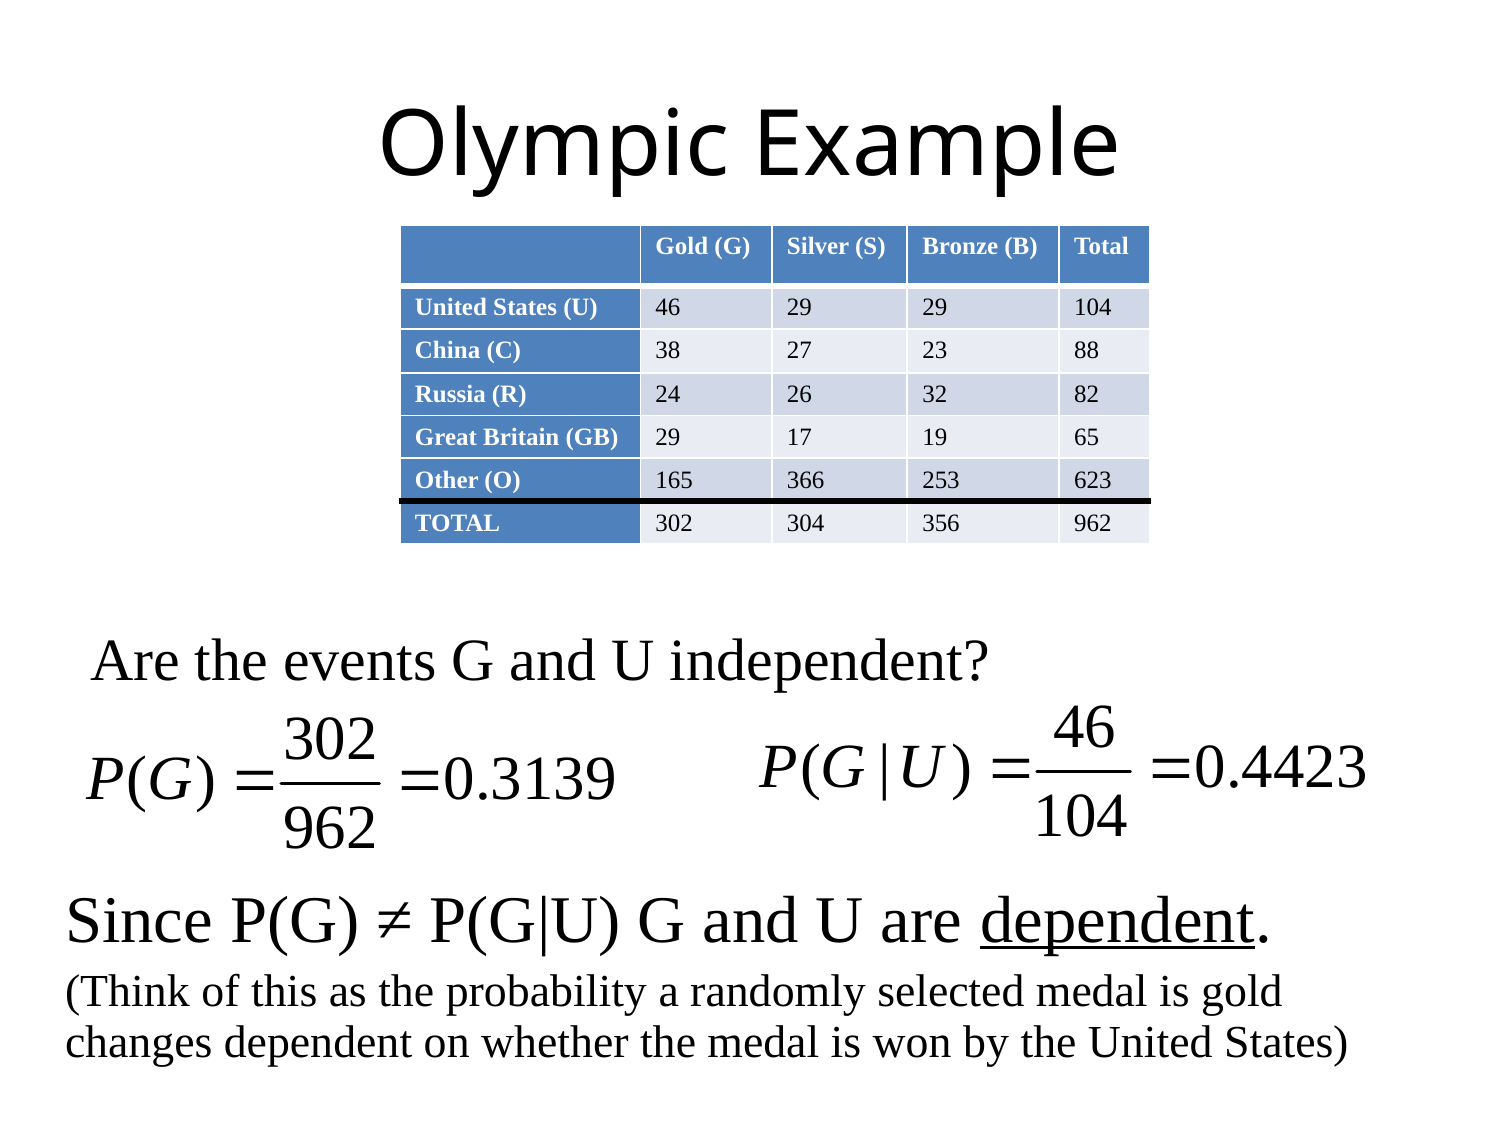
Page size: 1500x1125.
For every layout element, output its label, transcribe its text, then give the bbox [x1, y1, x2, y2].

table_cell 38 [641, 330, 771, 372]
table_cell Russia (R) [401, 374, 640, 415]
table_cell 82 [1060, 374, 1149, 415]
table_cell China (C) [401, 330, 640, 372]
text_box Since P(G) ≠ P(G|U) G and U are dependent. (Think of this as the probability a randomly selected medal is gold changes dependent on whether the medal is won by the United States) [50, 874, 1438, 1088]
table_cell 32 [908, 374, 1058, 415]
table_cell 88 [1060, 330, 1149, 372]
table_cell 23 [908, 330, 1058, 372]
table_cell 165 [641, 459, 771, 498]
table_cell United States (U) [401, 289, 640, 328]
table_cell 19 [908, 416, 1058, 457]
list Are the events G and U independent? [75, 612, 1425, 700]
table_cell Great Britain (GB) [401, 416, 640, 457]
table_cell 253 [908, 459, 1058, 498]
table_header Total [1060, 226, 1149, 283]
table_cell Other (O) [401, 459, 640, 498]
table_header Bronze (B) [908, 226, 1058, 283]
table_cell 356 [908, 504, 1058, 543]
table_cell 29 [773, 289, 906, 328]
table_cell 46 [641, 289, 771, 328]
table_cell 65 [1060, 416, 1149, 457]
table_header Gold (G) [641, 226, 771, 283]
table_cell 304 [773, 504, 906, 543]
title Olympic Example [75, 45, 1425, 233]
table_cell 29 [908, 289, 1058, 328]
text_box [747, 687, 1378, 851]
table_header Silver (S) [773, 226, 906, 283]
table_cell 27 [773, 330, 906, 372]
table_cell 24 [641, 374, 771, 415]
table_cell TOTAL [401, 504, 640, 543]
table_cell 366 [773, 459, 906, 498]
table_cell 26 [773, 374, 906, 415]
table_cell 29 [641, 416, 771, 457]
table_cell 623 [1060, 459, 1149, 498]
table_cell 302 [641, 504, 771, 543]
table_cell 962 [1060, 504, 1149, 543]
table_cell 104 [1060, 289, 1149, 328]
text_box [74, 699, 626, 863]
table_cell 17 [773, 416, 906, 457]
table_header [401, 226, 640, 283]
